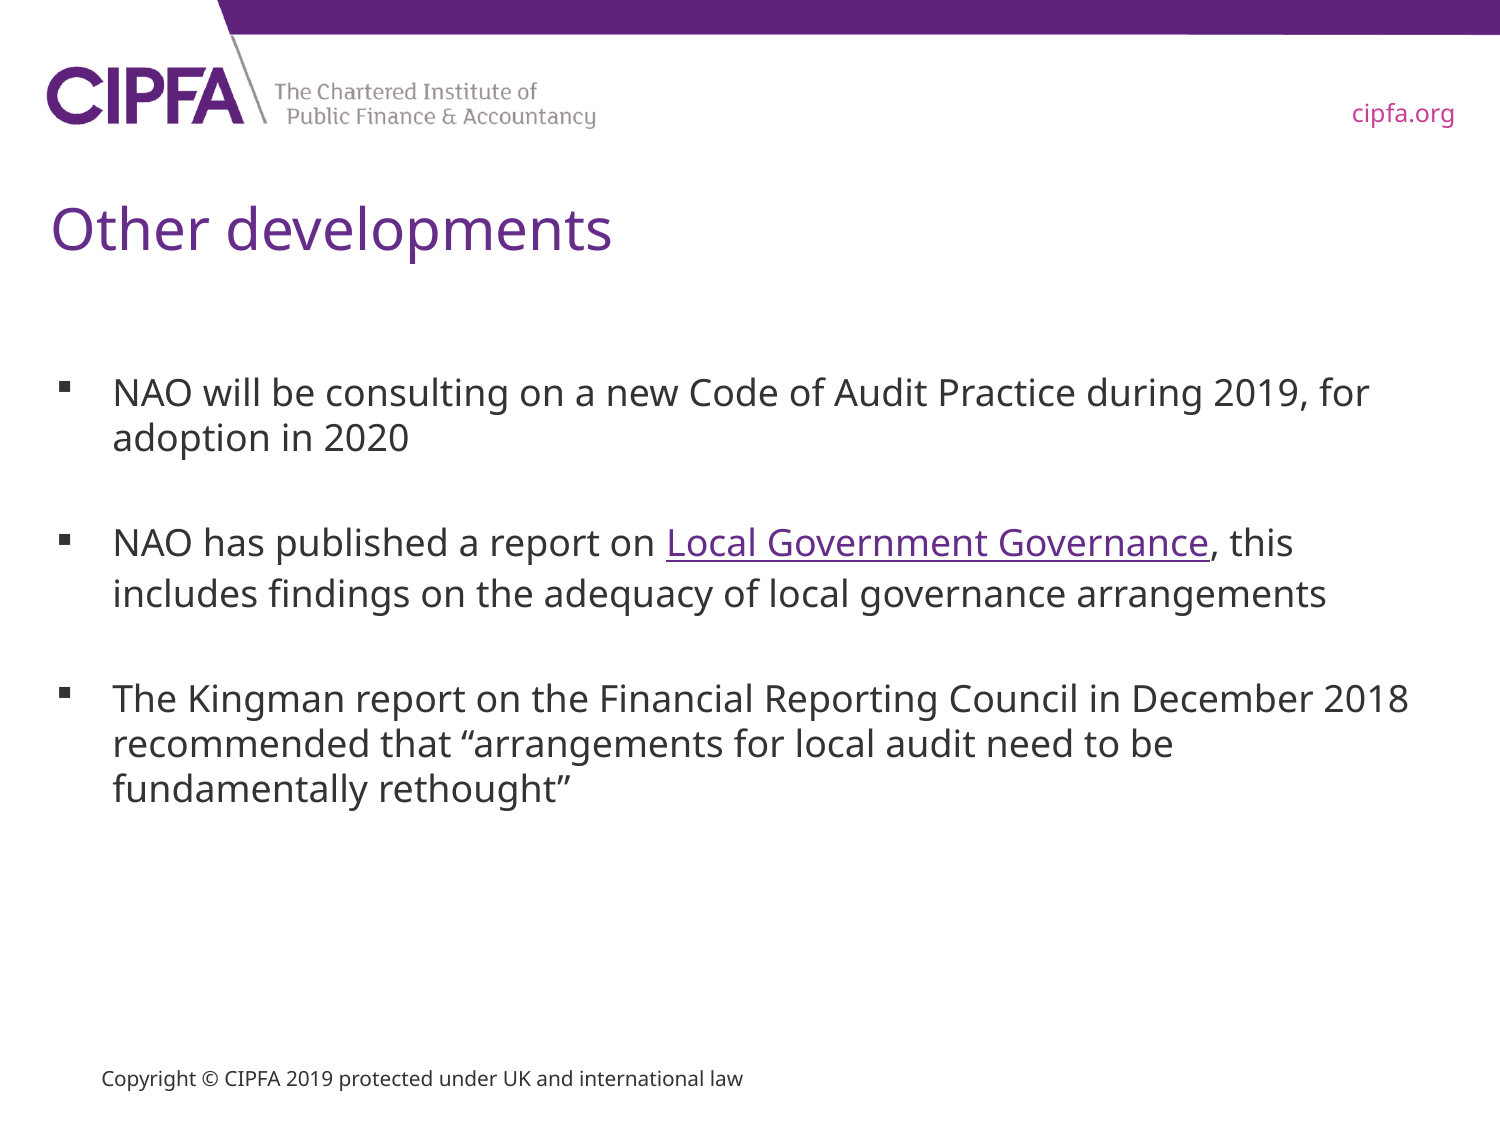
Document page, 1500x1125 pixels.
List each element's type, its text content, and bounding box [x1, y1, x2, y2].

picture [0, 0, 1500, 129]
list NAO will be consulting on a new Code of Audit Practice during 2019, for adoption in 2020 NAO has published a report on Local Government Governance, this includes findings on the adequacy of local governance arrangements The Kingman report on the Financial Reporting Council in December 2018 recommended that “arrangements for local audit need to be fundamentally rethought” [41, 361, 1447, 1000]
text_box Copyright © CIPFA 2019 protected under UK and international law [86, 1058, 758, 1099]
title Other developments [36, 184, 1447, 325]
